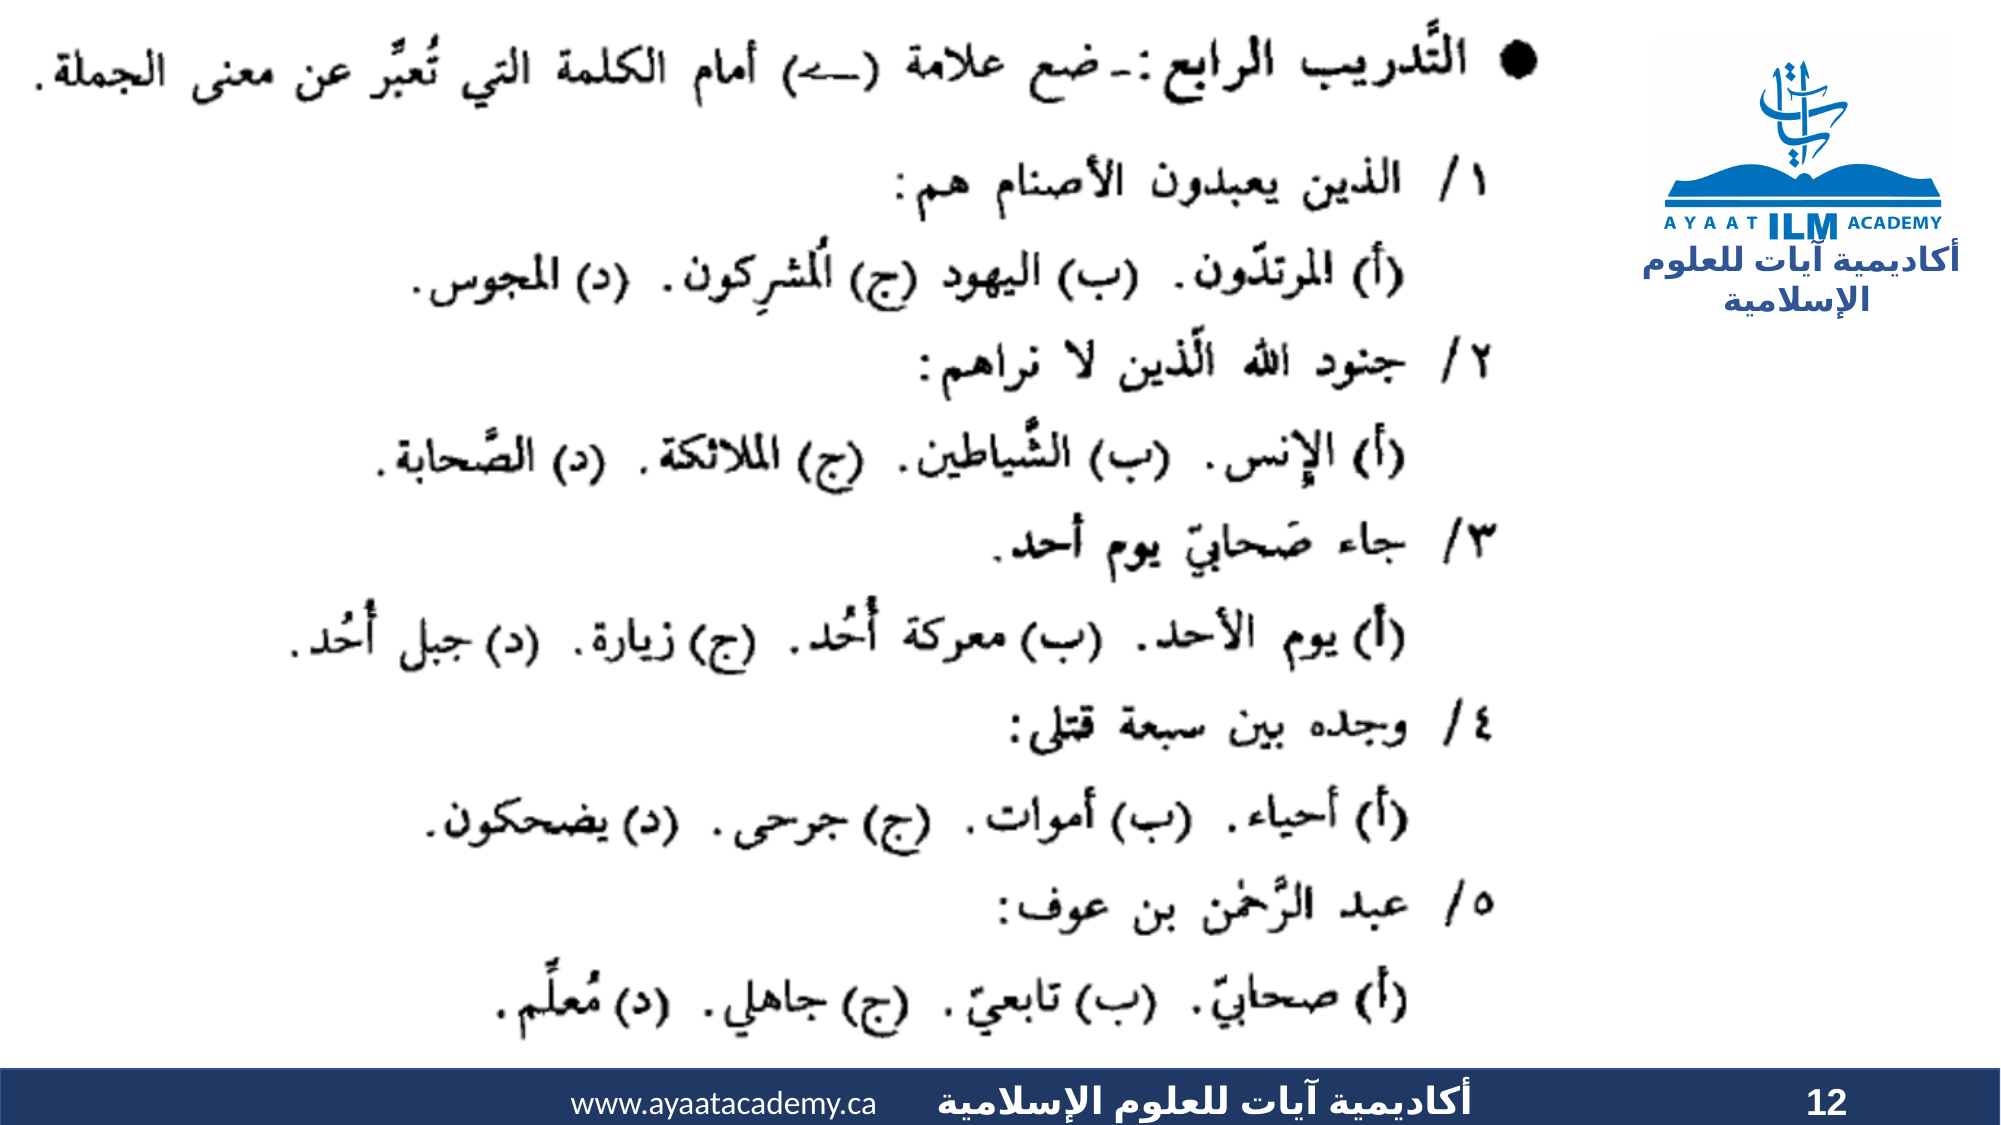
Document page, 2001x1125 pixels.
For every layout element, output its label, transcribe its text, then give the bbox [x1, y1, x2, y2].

picture [1651, 37, 1952, 257]
picture [21, 0, 1560, 1066]
slide_number 12 [1412, 1070, 1863, 1125]
